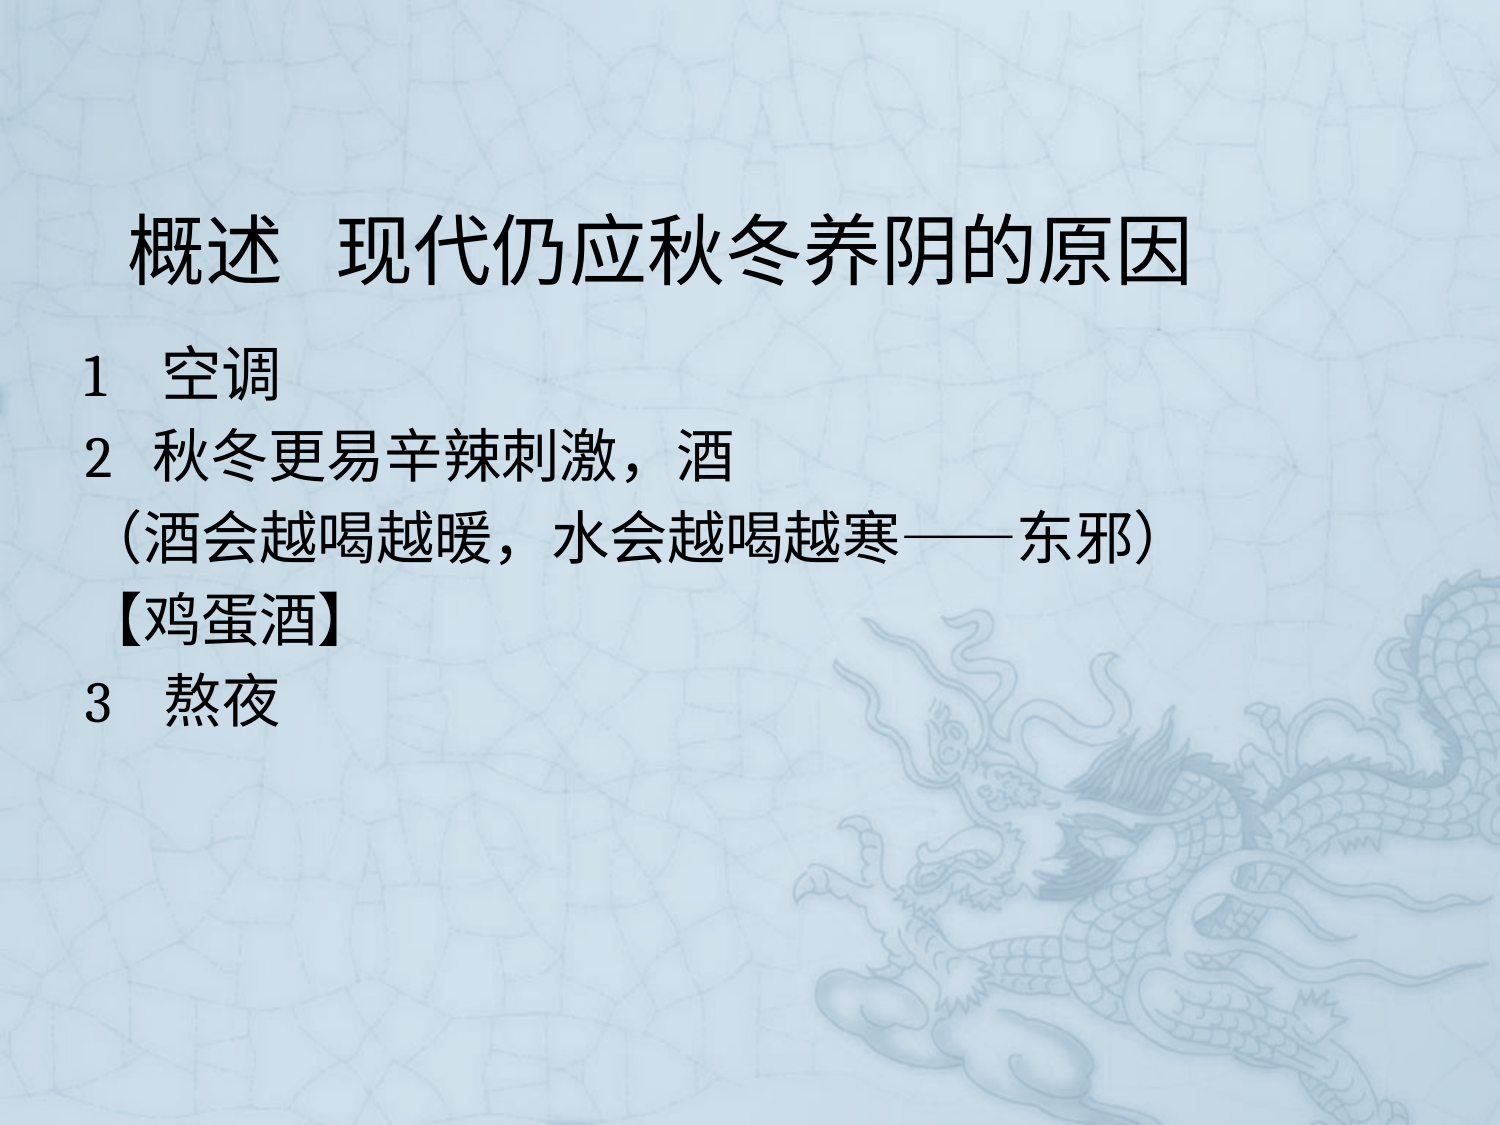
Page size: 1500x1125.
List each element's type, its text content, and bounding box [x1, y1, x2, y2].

subtitle 1 空调 2 秋冬更易辛辣刺激，酒 （酒会越喝越暖，水会越喝越寒——东邪） 【鸡蛋酒】 3 熬夜 [70, 328, 1405, 832]
title 概述 现代仍应秋冬养阴的原因 [112, 192, 1388, 303]
